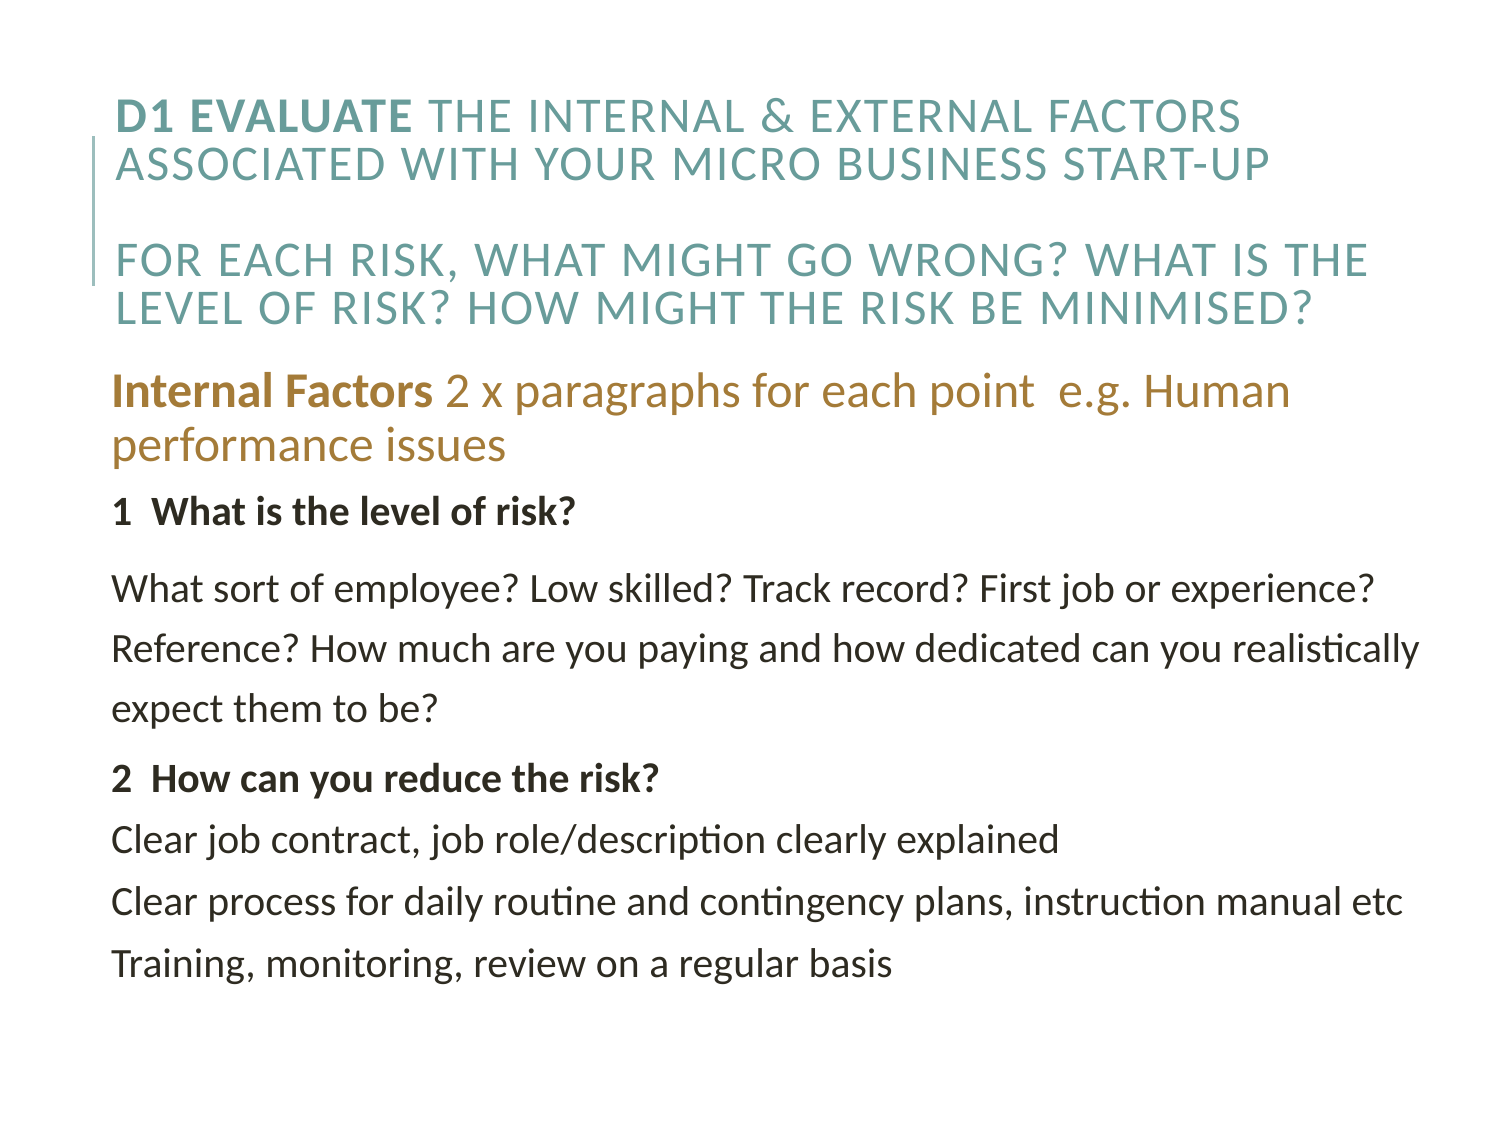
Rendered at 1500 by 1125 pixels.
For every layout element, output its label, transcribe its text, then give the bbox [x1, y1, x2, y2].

title D1 EVALUATE the internal & external factors associated with your micro business start-up For each risk, what might go wrong? What is the level of risk? How might the risk be minimised? [100, 149, 1479, 232]
list Internal Factors 2 x paragraphs for each point e.g. Human performance issues 1 What is the level of risk? What sort of employee? Low skilled? Track record? First job or experience? Reference? How much are you paying and how dedicated can you realistically expect them to be? 2 How can you reduce the risk? Clear job contract, job role/description clearly explained Clear process for daily routine and contingency plans, instruction manual etc Training, monitoring, review on a regular basis [88, 357, 1479, 1125]
